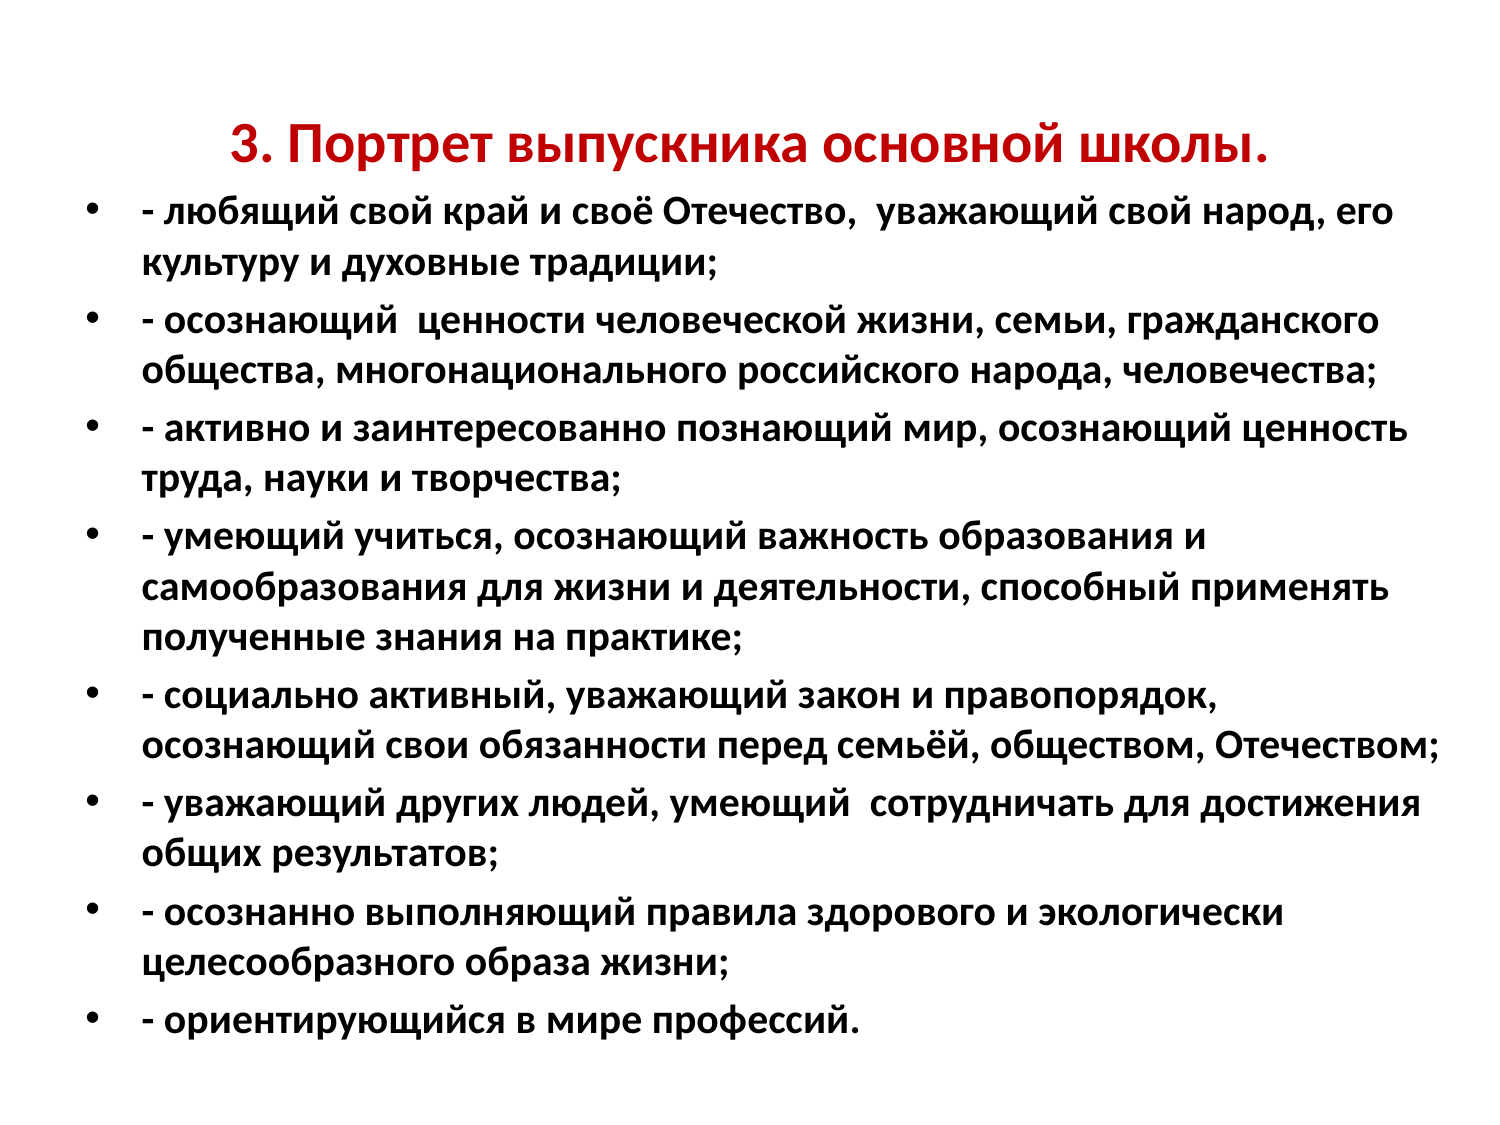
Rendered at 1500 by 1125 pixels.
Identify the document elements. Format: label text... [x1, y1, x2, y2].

list - любящий свой край и своё Отечество, уважающий свой народ, его культуру и духовные традиции; - осознающий ценности человеческой жизни, семьи, гражданского общества, многонационального российского народа, человечества; - активно и заинтересованно познающий мир, осознающий ценность труда, науки и творчества; - умеющий учиться, осознающий важность образования и самообразования для жизни и деятельности, способный применять полученные знания на практике; - социально активный, уважающий закон и правопорядок, осознающий свои обязанности перед семьёй, обществом, Отечеством; - уважающий других людей, умеющий сотрудничать для достижения общих результатов; - осознанно выполняющий правила здорового и экологически целесообразного образа жизни; - ориентирующийся в мире профессий. [70, 175, 1465, 1067]
title 3. Портрет выпускника основной школы. [75, 45, 1425, 175]
